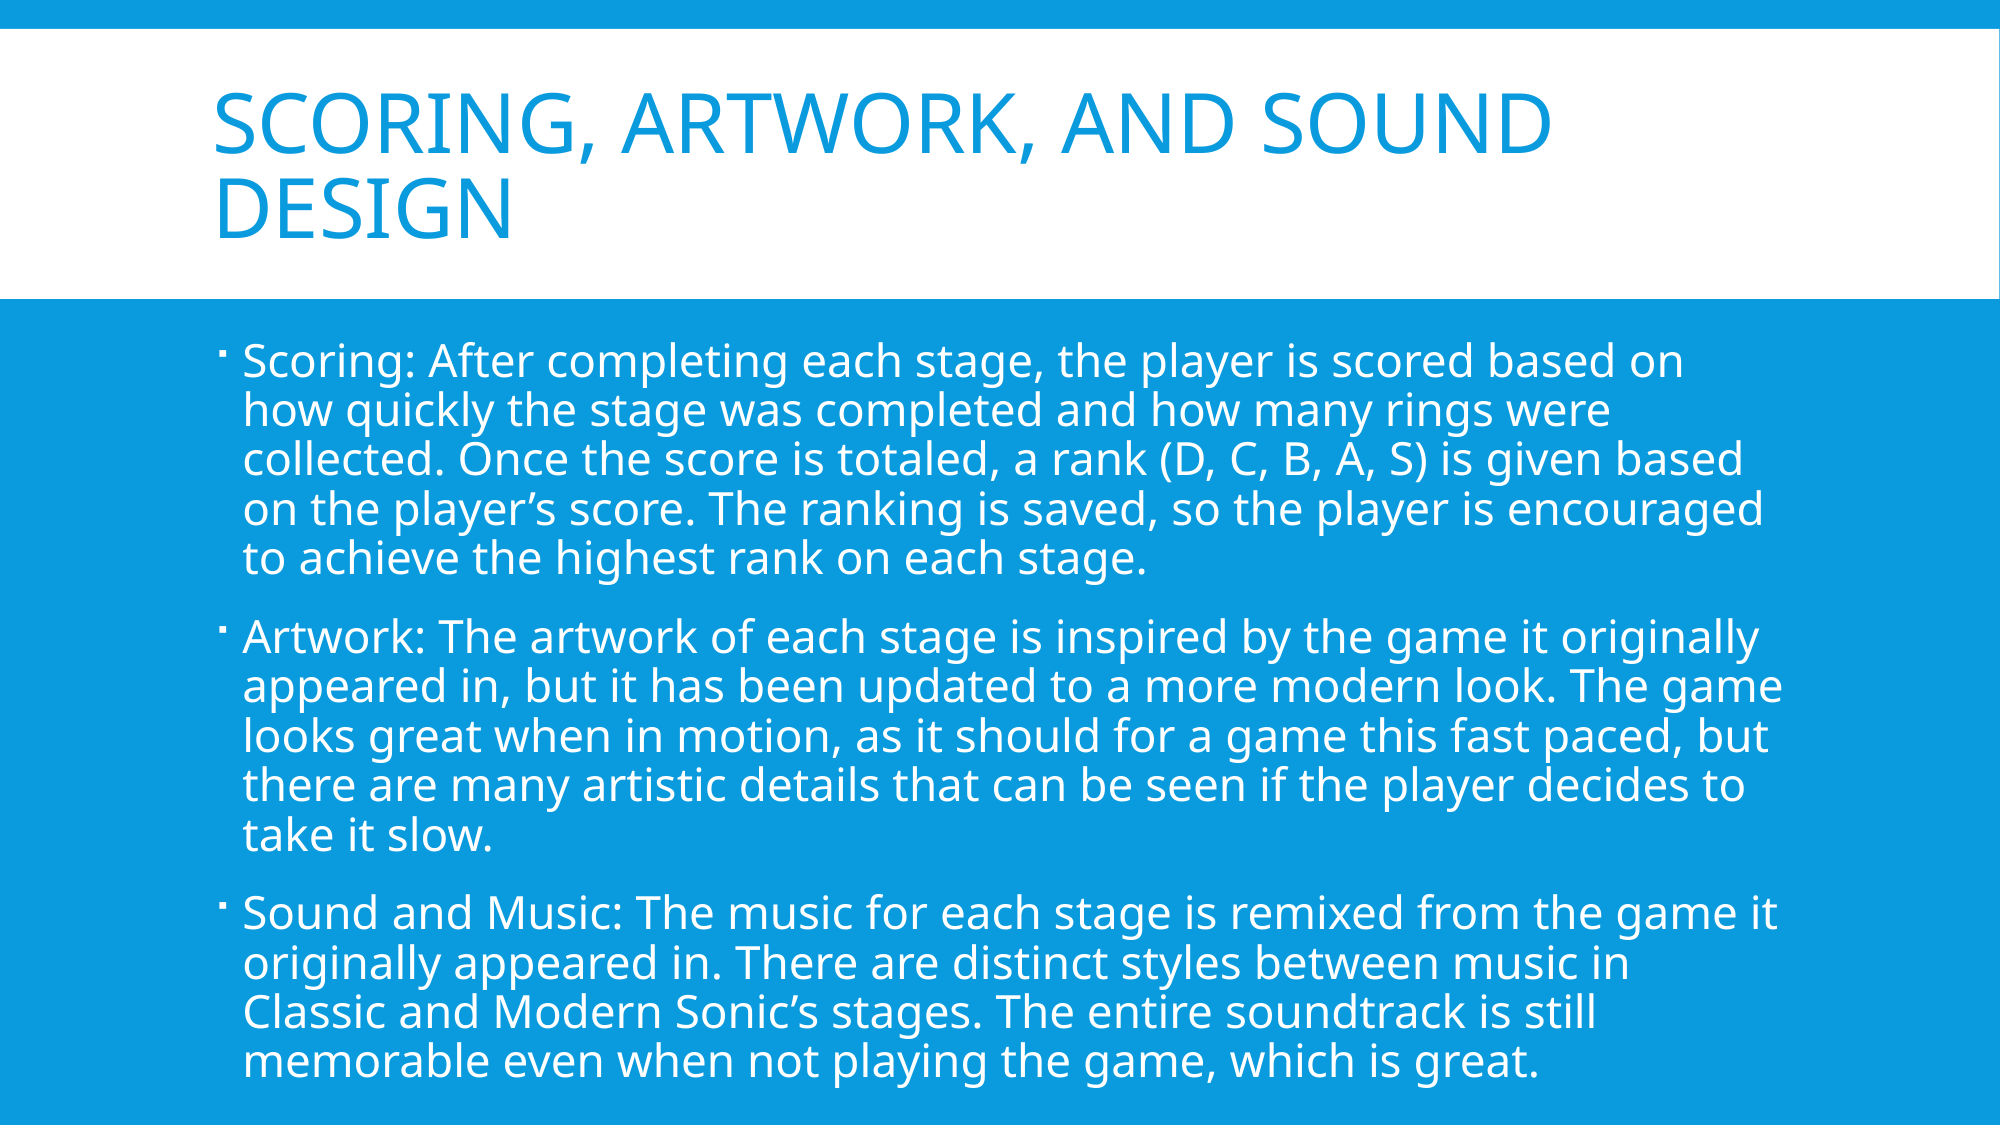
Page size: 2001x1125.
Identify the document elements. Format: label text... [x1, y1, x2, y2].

picture [594, 1020, 612, 1028]
picture [778, 1053, 800, 1077]
picture [357, 1053, 378, 1077]
picture [936, 1053, 956, 1076]
picture [1053, 1020, 1071, 1028]
picture [1146, 1020, 1156, 1028]
picture [288, 1053, 308, 1077]
picture [1208, 1072, 1213, 1082]
picture [1002, 1047, 1015, 1077]
picture [952, 1020, 968, 1028]
picture [315, 1053, 349, 1076]
picture [1270, 1043, 1290, 1076]
picture [1335, 1020, 1355, 1028]
picture [836, 1053, 856, 1087]
picture [1228, 1020, 1244, 1028]
picture [402, 1053, 421, 1077]
picture [456, 1020, 476, 1028]
picture [1382, 1053, 1399, 1077]
picture [1141, 1053, 1176, 1076]
title Scoring, Artwork, and Sound Design [197, 46, 1803, 295]
picture [1417, 1053, 1437, 1087]
picture [1446, 1053, 1459, 1076]
picture [1397, 1020, 1415, 1028]
picture [684, 1053, 704, 1077]
picture [1183, 1053, 1202, 1077]
picture [368, 1020, 384, 1028]
picture [1423, 1020, 1439, 1028]
picture [1251, 1020, 1271, 1028]
picture [1493, 1020, 1509, 1028]
picture [704, 1020, 724, 1028]
picture [565, 1020, 585, 1028]
picture [1332, 1043, 1352, 1076]
picture [1309, 1053, 1325, 1077]
picture [248, 1020, 268, 1028]
picture [800, 1020, 816, 1028]
picture [509, 1020, 517, 1027]
picture [874, 1053, 893, 1077]
picture [554, 1053, 574, 1077]
picture [529, 1053, 550, 1076]
picture [1527, 1020, 1543, 1028]
picture [928, 1020, 946, 1028]
picture [386, 1053, 399, 1076]
picture [899, 1020, 919, 1038]
picture [429, 1043, 450, 1077]
picture [312, 1020, 328, 1028]
list Scoring: After completing each stage, the player is scored based on how quickly the stage was completed and how many rings were collected. Once the score is totaled, a rank (D, C, B, A, S) is given based on the player’s score. The ranking is saved, so the player is encouraged to achieve the highest rank on each stage. Artwork: The artwork of each stage is inspired by the game it originally appeared in, but it has been updated to a more modern look. The game looks great when in motion, as it should for a game this fast paced, but there are many artistic details that can be seen if the player decides to take it slow. Sound and Music: The music for each stage is remixed from the game it originally appeared in. There are distinct styles between music in Classic and Modern Sonic’s stages. The entire soundtrack is still memorable even when not playing the game, which is great. [197, 329, 1803, 1020]
picture [858, 1020, 868, 1028]
picture [468, 1053, 488, 1077]
picture [1114, 1053, 1133, 1077]
picture [964, 1053, 984, 1087]
picture [657, 1043, 677, 1076]
picture [1456, 1020, 1463, 1027]
picture [1021, 1043, 1041, 1076]
picture [1551, 1020, 1561, 1028]
picture [804, 1047, 818, 1077]
picture [285, 1020, 304, 1028]
picture [1463, 1053, 1483, 1077]
picture [898, 1053, 919, 1087]
picture [751, 1053, 771, 1076]
picture [1513, 1047, 1526, 1077]
picture [618, 1053, 651, 1076]
picture [1086, 1053, 1107, 1087]
picture [1364, 1020, 1374, 1028]
picture [1279, 1020, 1298, 1028]
picture [247, 1053, 251, 1076]
picture [252, 1053, 281, 1076]
picture [506, 1053, 525, 1077]
picture [1091, 1020, 1109, 1028]
picture [834, 1020, 850, 1028]
picture [711, 1053, 731, 1076]
picture [334, 1020, 350, 1028]
picture [1191, 1020, 1209, 1028]
picture [538, 1020, 558, 1028]
picture [678, 1020, 697, 1028]
picture [1048, 1053, 1068, 1077]
picture [1231, 1053, 1264, 1076]
picture [771, 1020, 787, 1028]
picture [1488, 1053, 1507, 1077]
picture [872, 1020, 885, 1028]
picture [401, 1020, 420, 1028]
picture [581, 1053, 601, 1076]
